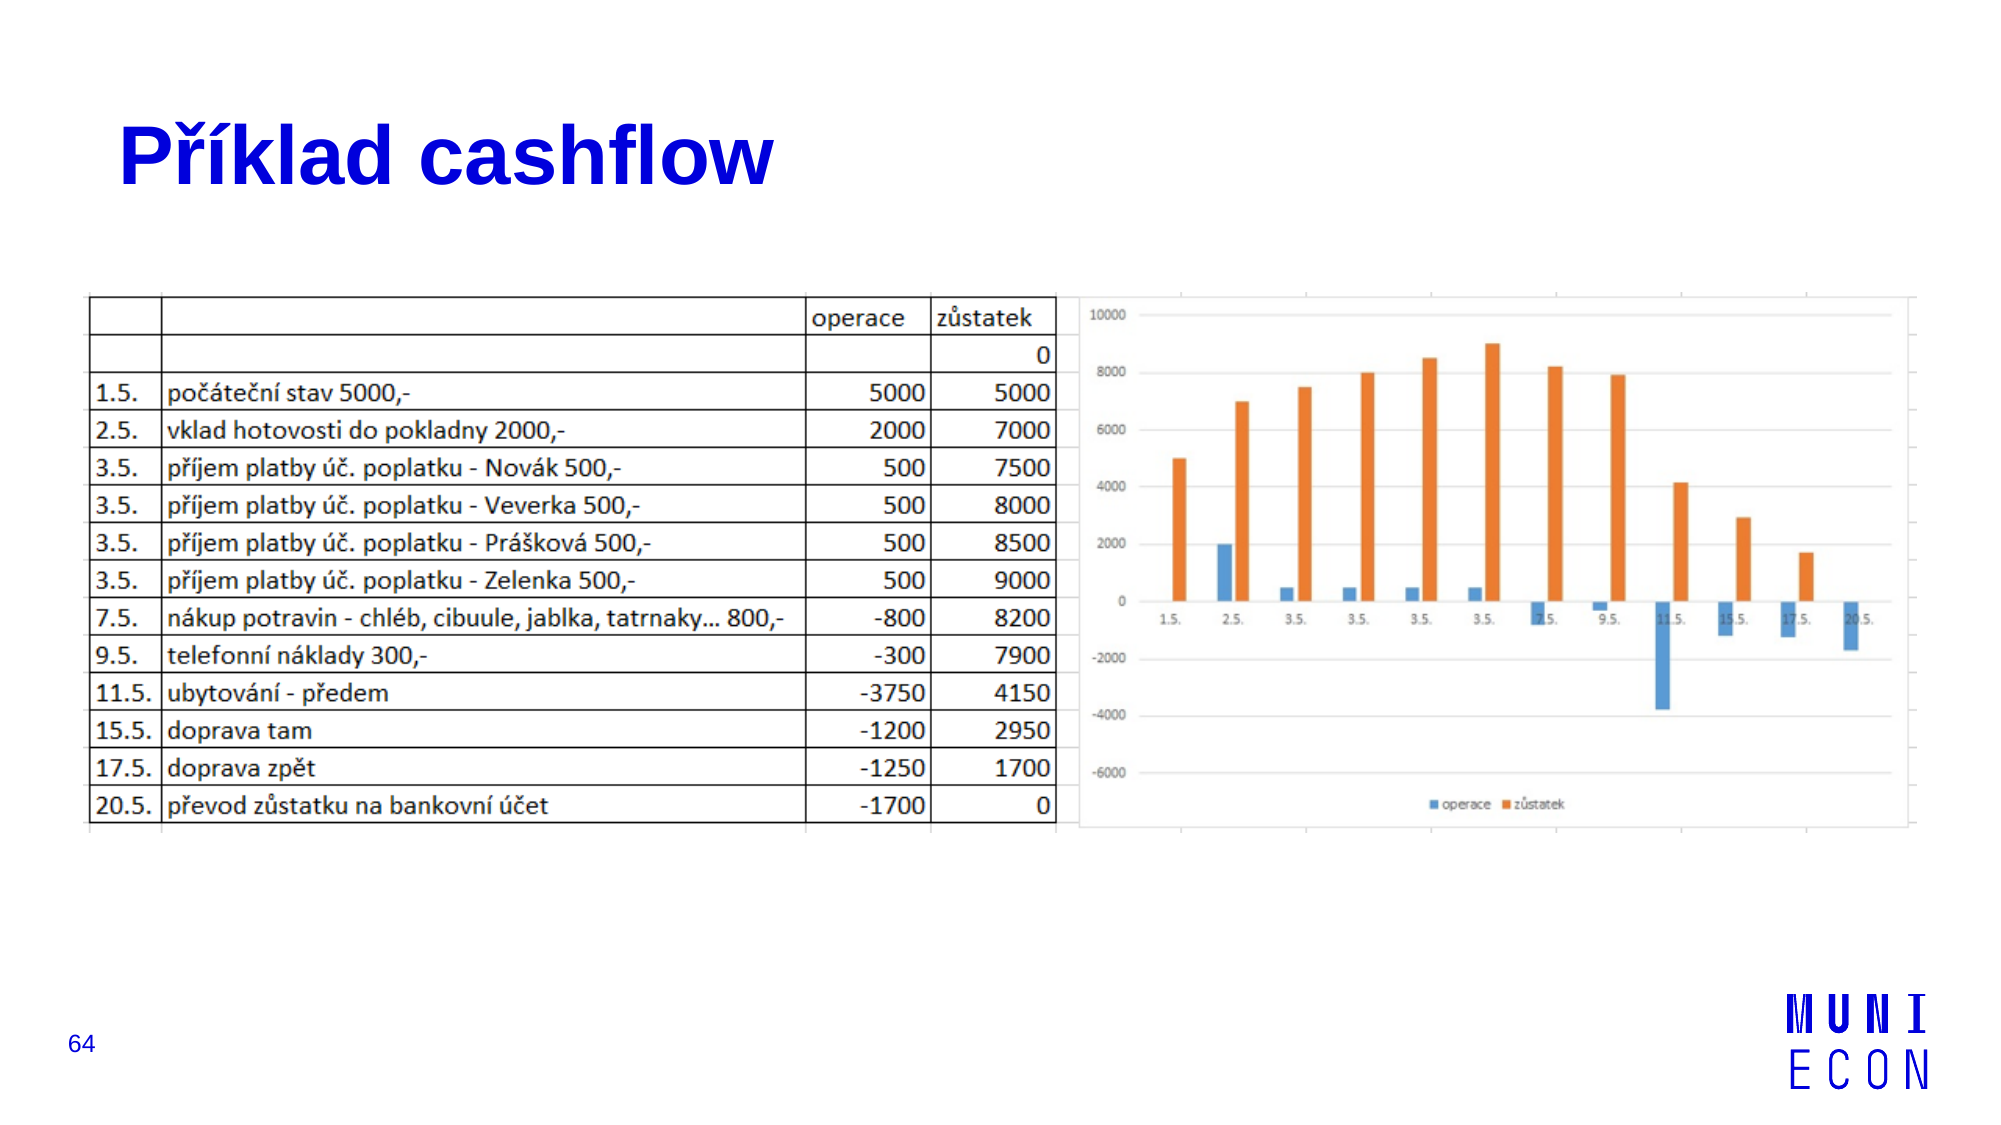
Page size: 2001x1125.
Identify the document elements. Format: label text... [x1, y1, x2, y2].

picture [83, 291, 1917, 834]
slide_number 64 [67, 1021, 110, 1063]
title Příklad cashflow [118, 118, 1883, 193]
